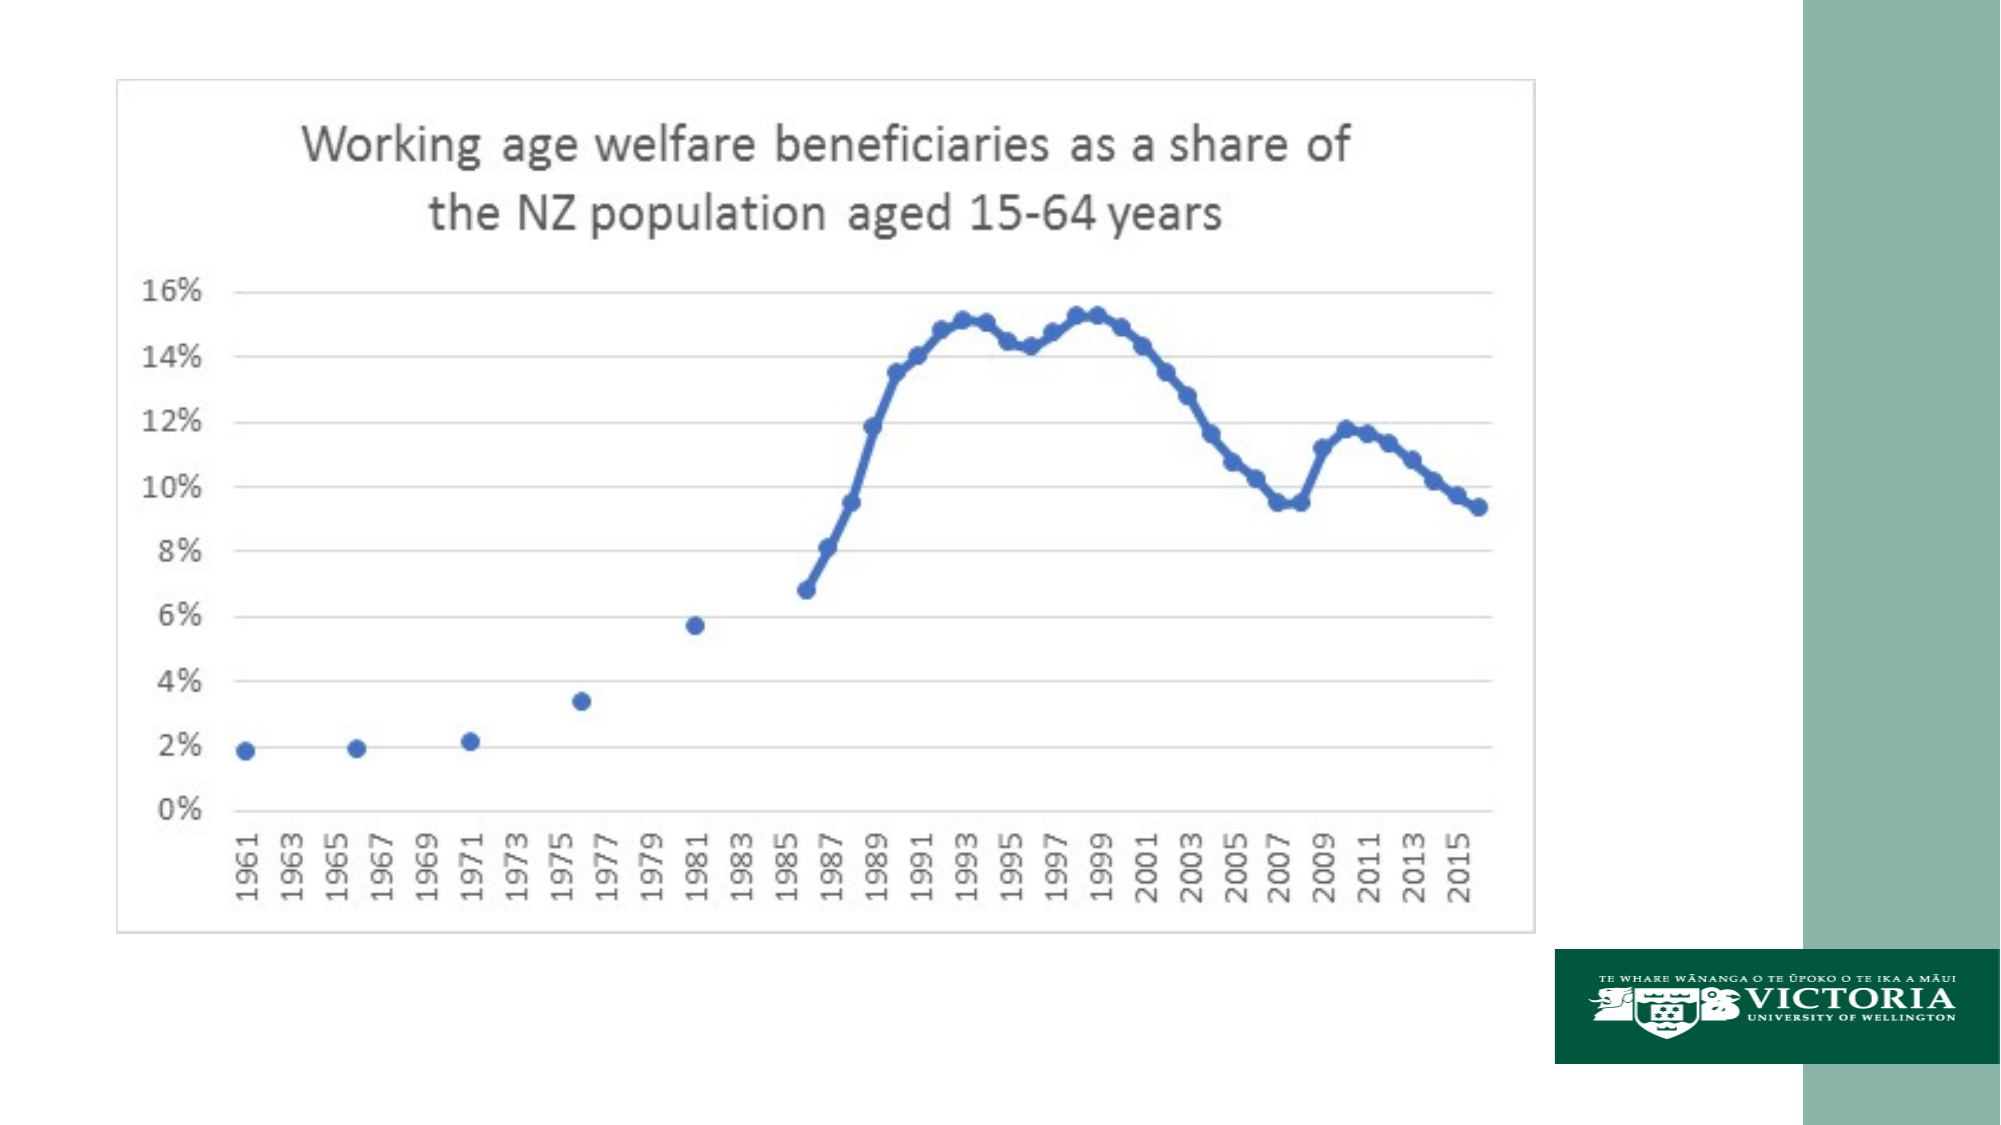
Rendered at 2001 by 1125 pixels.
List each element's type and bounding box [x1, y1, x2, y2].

picture [116, 79, 1536, 934]
picture [1554, 0, 2000, 1125]
